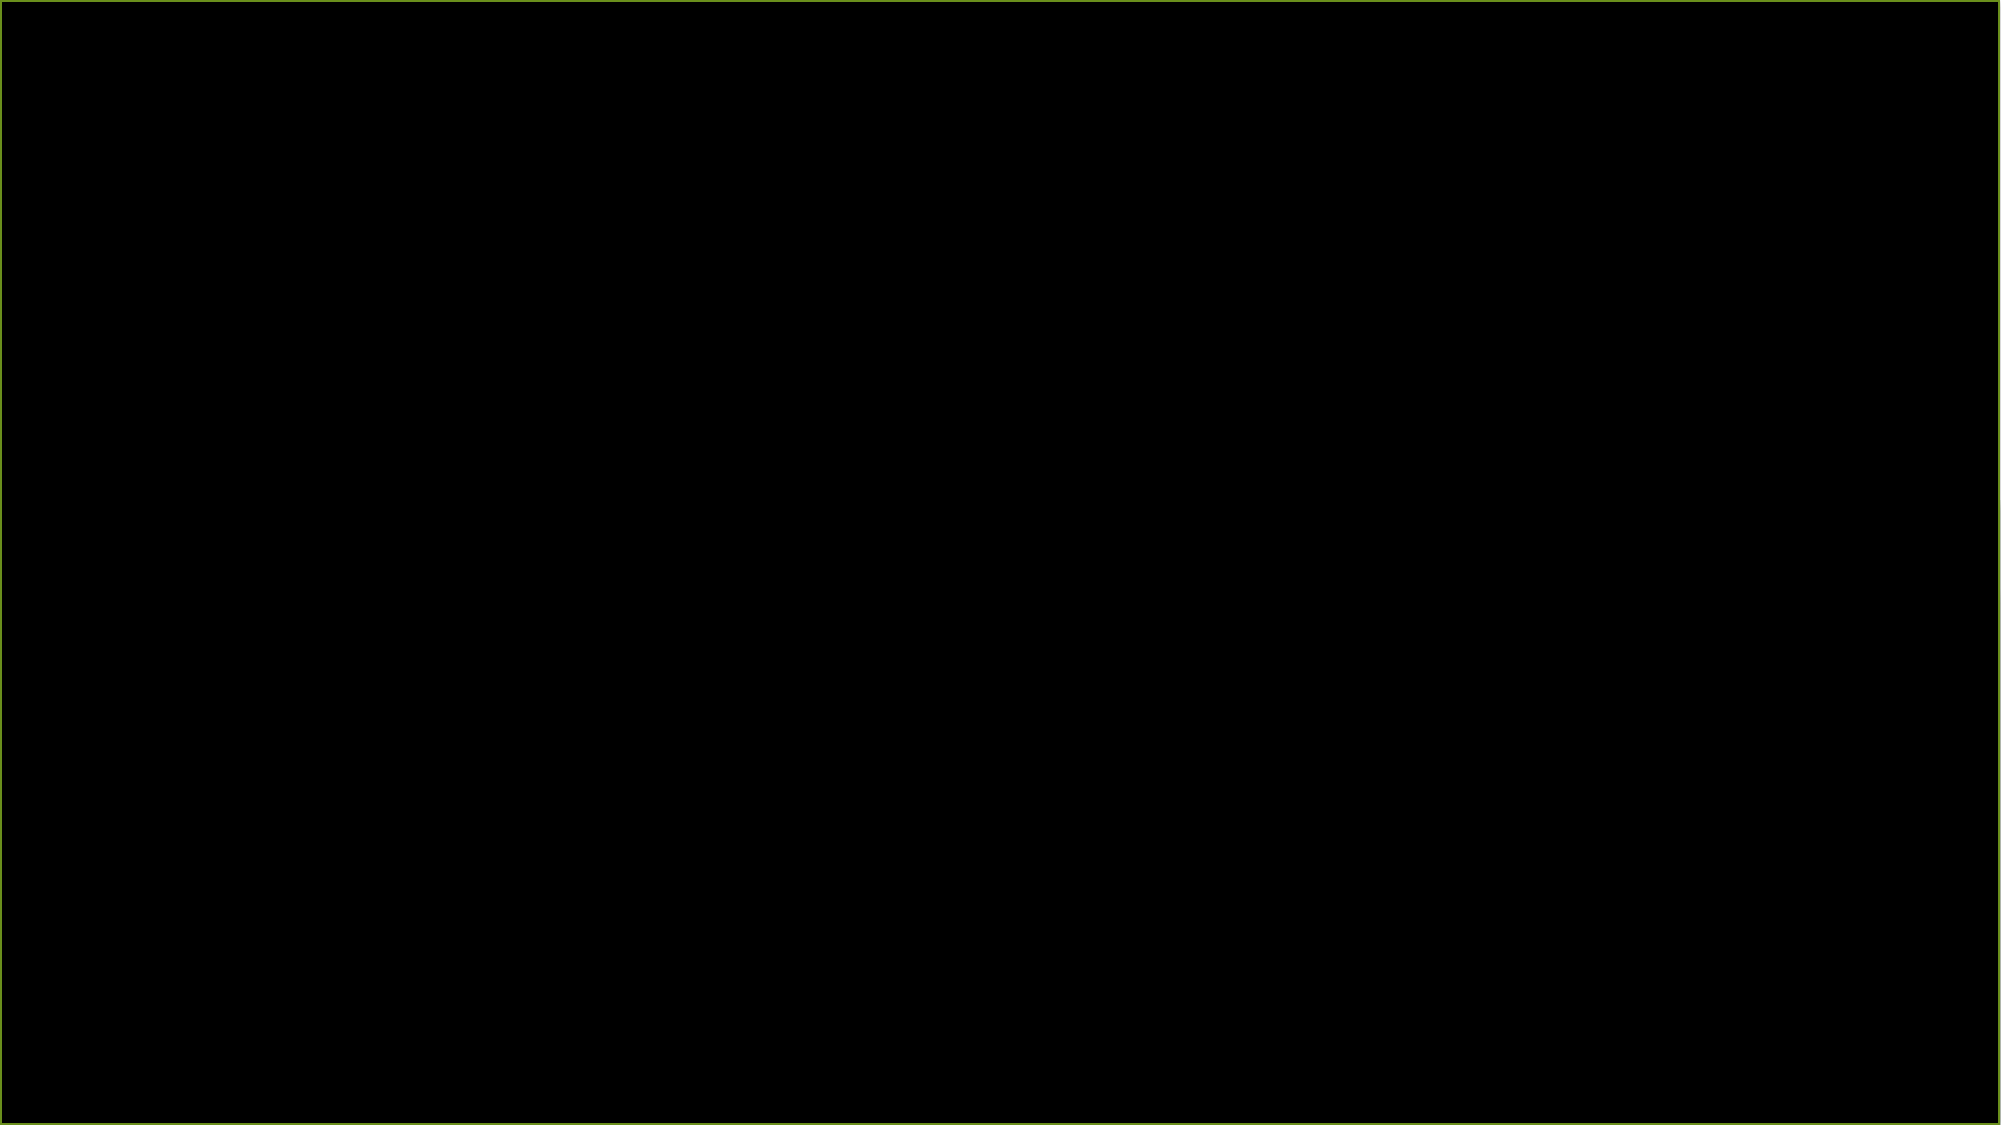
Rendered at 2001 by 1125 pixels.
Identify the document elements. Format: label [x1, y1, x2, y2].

text_box [0, 0, 2000, 1125]
